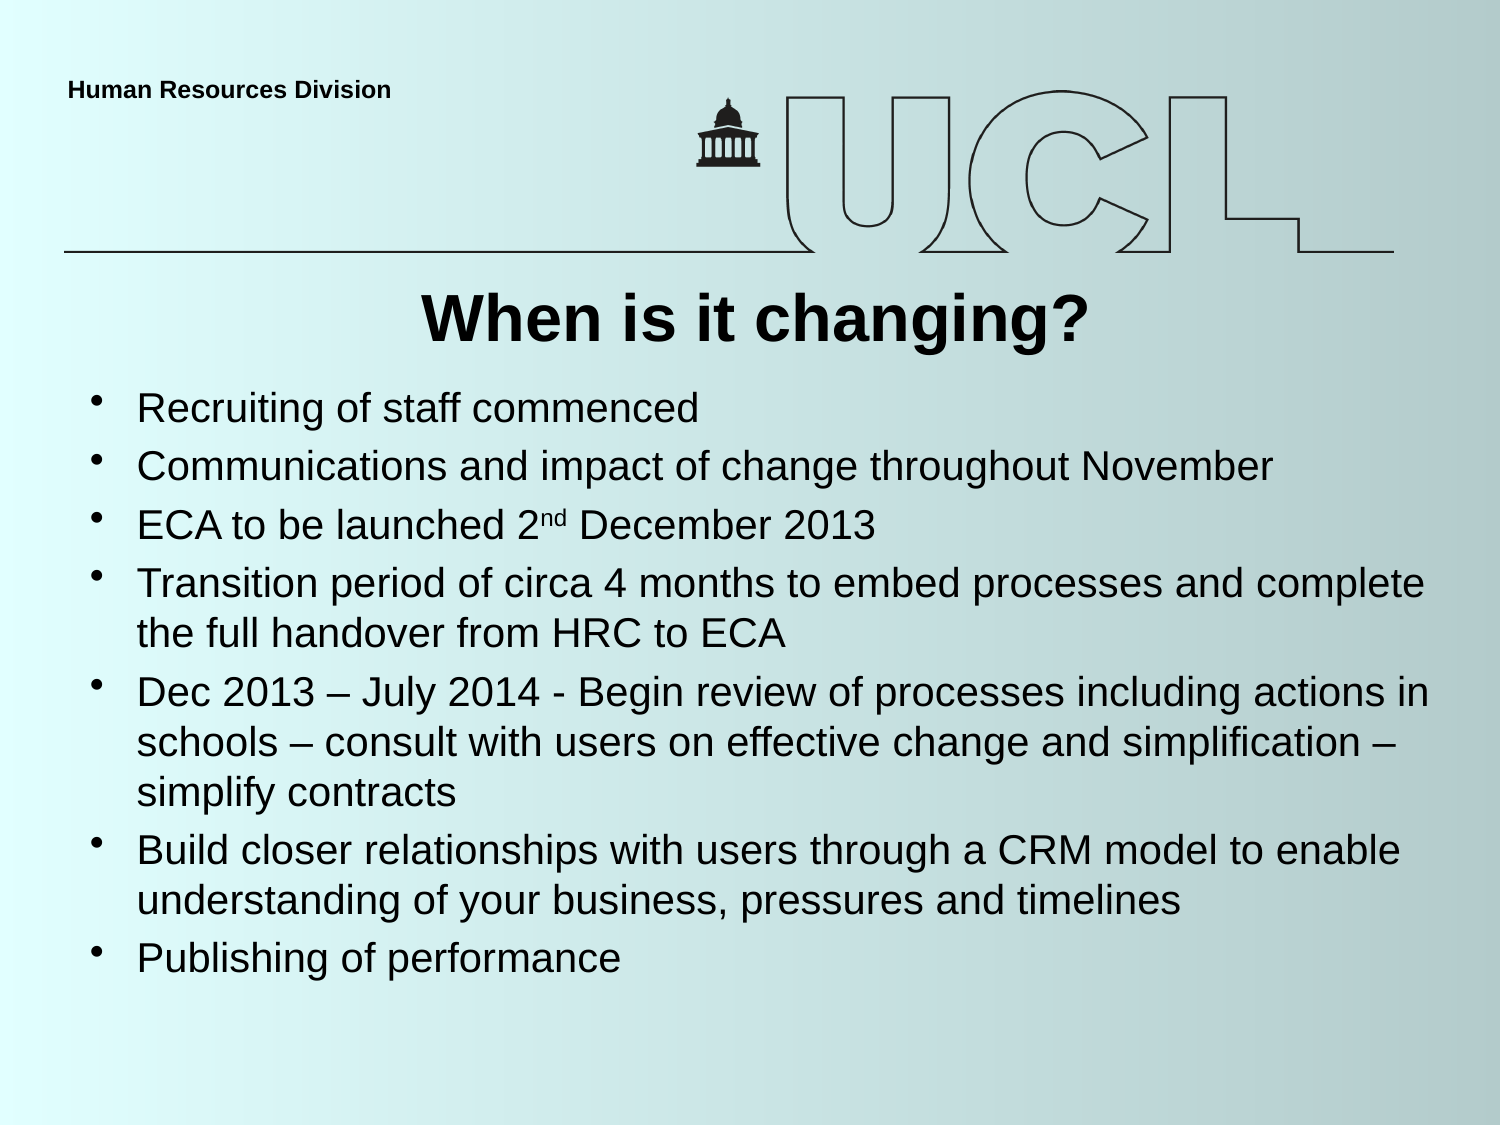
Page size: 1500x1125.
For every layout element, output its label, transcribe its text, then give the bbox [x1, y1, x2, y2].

list Recruiting of staff commenced Communications and impact of change throughout November ECA to be launched 2nd December 2013 Transition period of circa 4 months to embed processes and complete the full handover from HRC to ECA Dec 2013 – July 2014 - Begin review of processes including actions in schools – consult with users on effective change and simplification – simplify contracts Build closer relationships with users through a CRM model to enable understanding of your business, pressures and timelines Publishing of performance [0, 373, 1500, 1000]
title When is it changing? [76, 267, 1437, 326]
picture [64, 90, 1394, 253]
